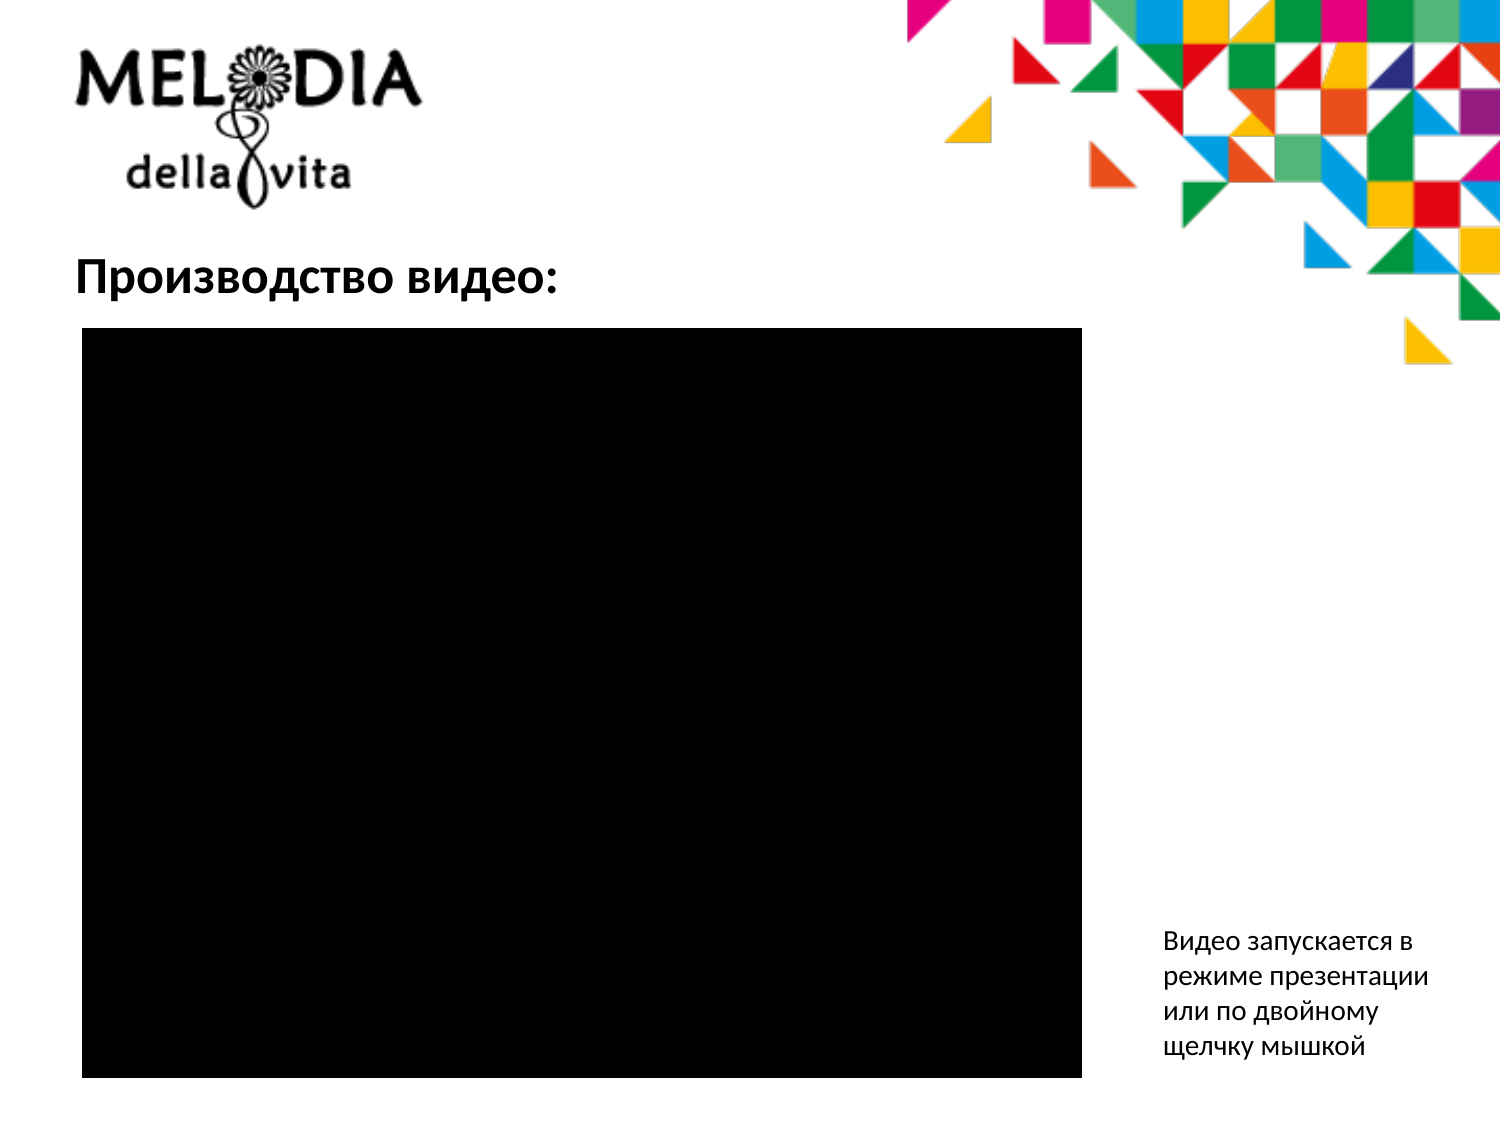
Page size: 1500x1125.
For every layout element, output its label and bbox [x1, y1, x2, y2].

picture [0, 0, 1500, 1125]
text_box [81, 327, 1083, 1079]
